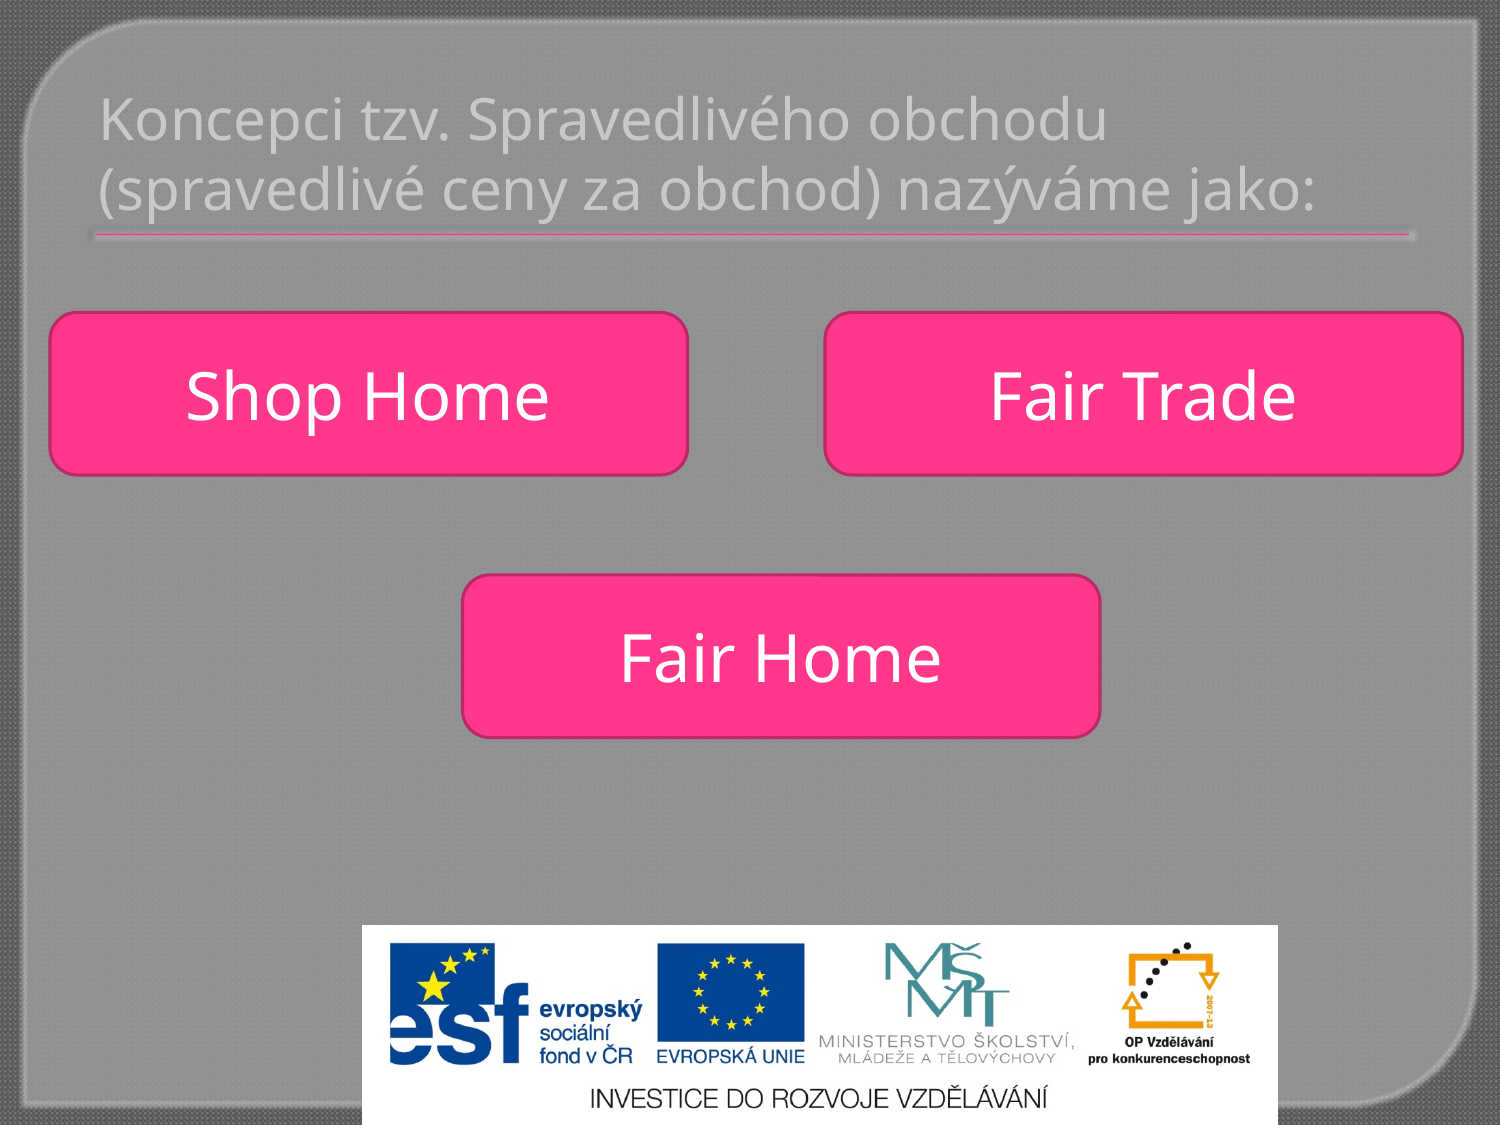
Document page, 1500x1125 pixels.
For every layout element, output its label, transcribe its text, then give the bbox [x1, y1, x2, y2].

picture [362, 924, 1278, 1125]
text_box Shop Home [48, 310, 690, 477]
title Koncepci tzv. Spravedlivého obchodu (spravedlivé ceny za obchod) nazýváme jako: [75, 41, 1450, 230]
text_box Fair Home [460, 573, 1102, 740]
text_box Fair Trade [823, 310, 1465, 477]
